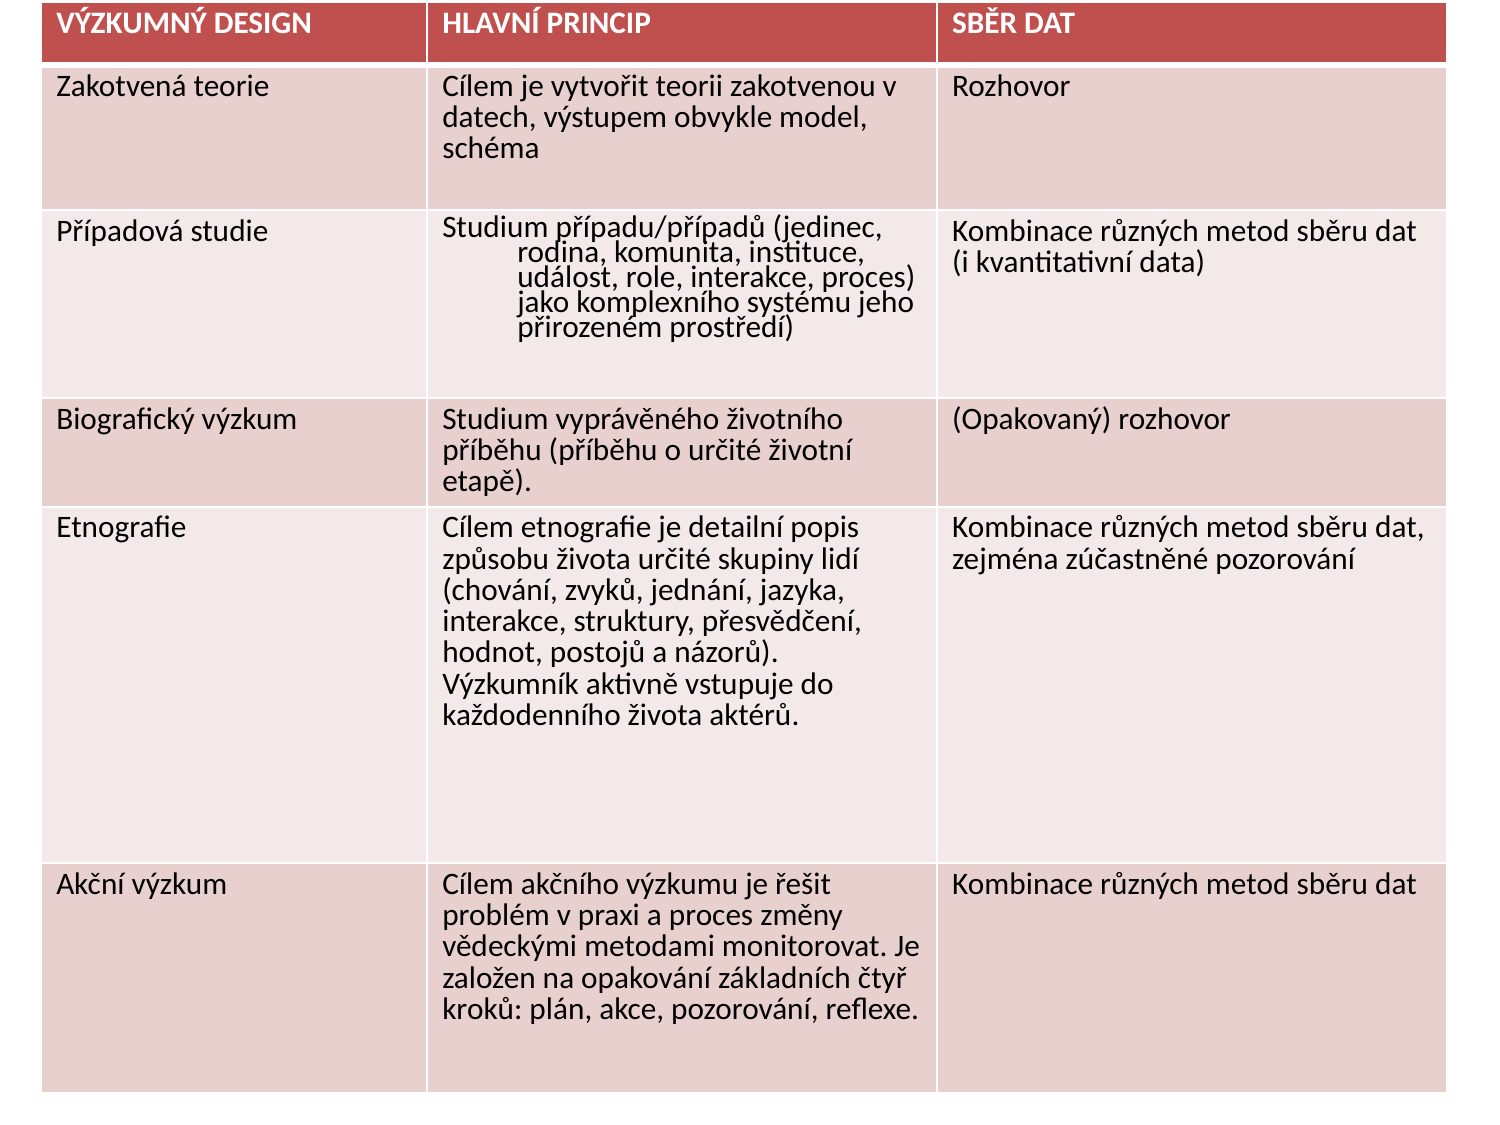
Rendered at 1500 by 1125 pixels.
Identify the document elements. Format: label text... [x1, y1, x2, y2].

table_cell Cílem akčního výzkumu je řešit problém v praxi a proces změny vědeckými metodami monitorovat. Je založen na opakování základních čtyř kroků: plán, akce, pozorování, reflexe. [428, 864, 936, 1092]
table_cell Studium vyprávěného životního příběhu (příběhu o určité životní etapě). [428, 399, 936, 506]
table_header HLAVNÍ PRINCIP [428, 3, 936, 62]
table_cell Cílem je vytvořit teorii zakotvenou v datech, výstupem obvykle model, schéma [428, 68, 936, 209]
table_cell Studium případu/případů (jedinec, rodina, komunita, instituce, událost, role, interakce, proces) jako komplexního systému jeho přirozeném prostředí) [428, 211, 936, 397]
table_cell Akční výzkum [42, 864, 426, 1092]
table_cell Kombinace různých metod sběru dat [938, 864, 1446, 1092]
table_cell Zakotvená teorie [42, 68, 426, 209]
table_cell Kombinace různých metod sběru dat (i kvantitativní data) [938, 211, 1446, 397]
table_cell (Opakovaný) rozhovor [938, 399, 1446, 506]
table_cell Případová studie [42, 211, 426, 397]
table_cell Biografický výzkum [42, 399, 426, 506]
table_header SBĚR DAT [938, 3, 1446, 62]
table_cell Cílem etnografie je detailní popis způsobu života určité skupiny lidí (chování, zvyků, jednání, jazyka, interakce, struktury, přesvědčení, hodnot, postojů a názorů). Výzkumník aktivně vstupuje do každodenního života aktérů. [428, 508, 936, 862]
table_cell Kombinace různých metod sběru dat, zejména zúčastněné pozorování [938, 508, 1446, 862]
table_header VÝZKUMNÝ DESIGN [42, 3, 426, 62]
table_cell Rozhovor [938, 68, 1446, 209]
table_cell Etnografie [42, 508, 426, 862]
